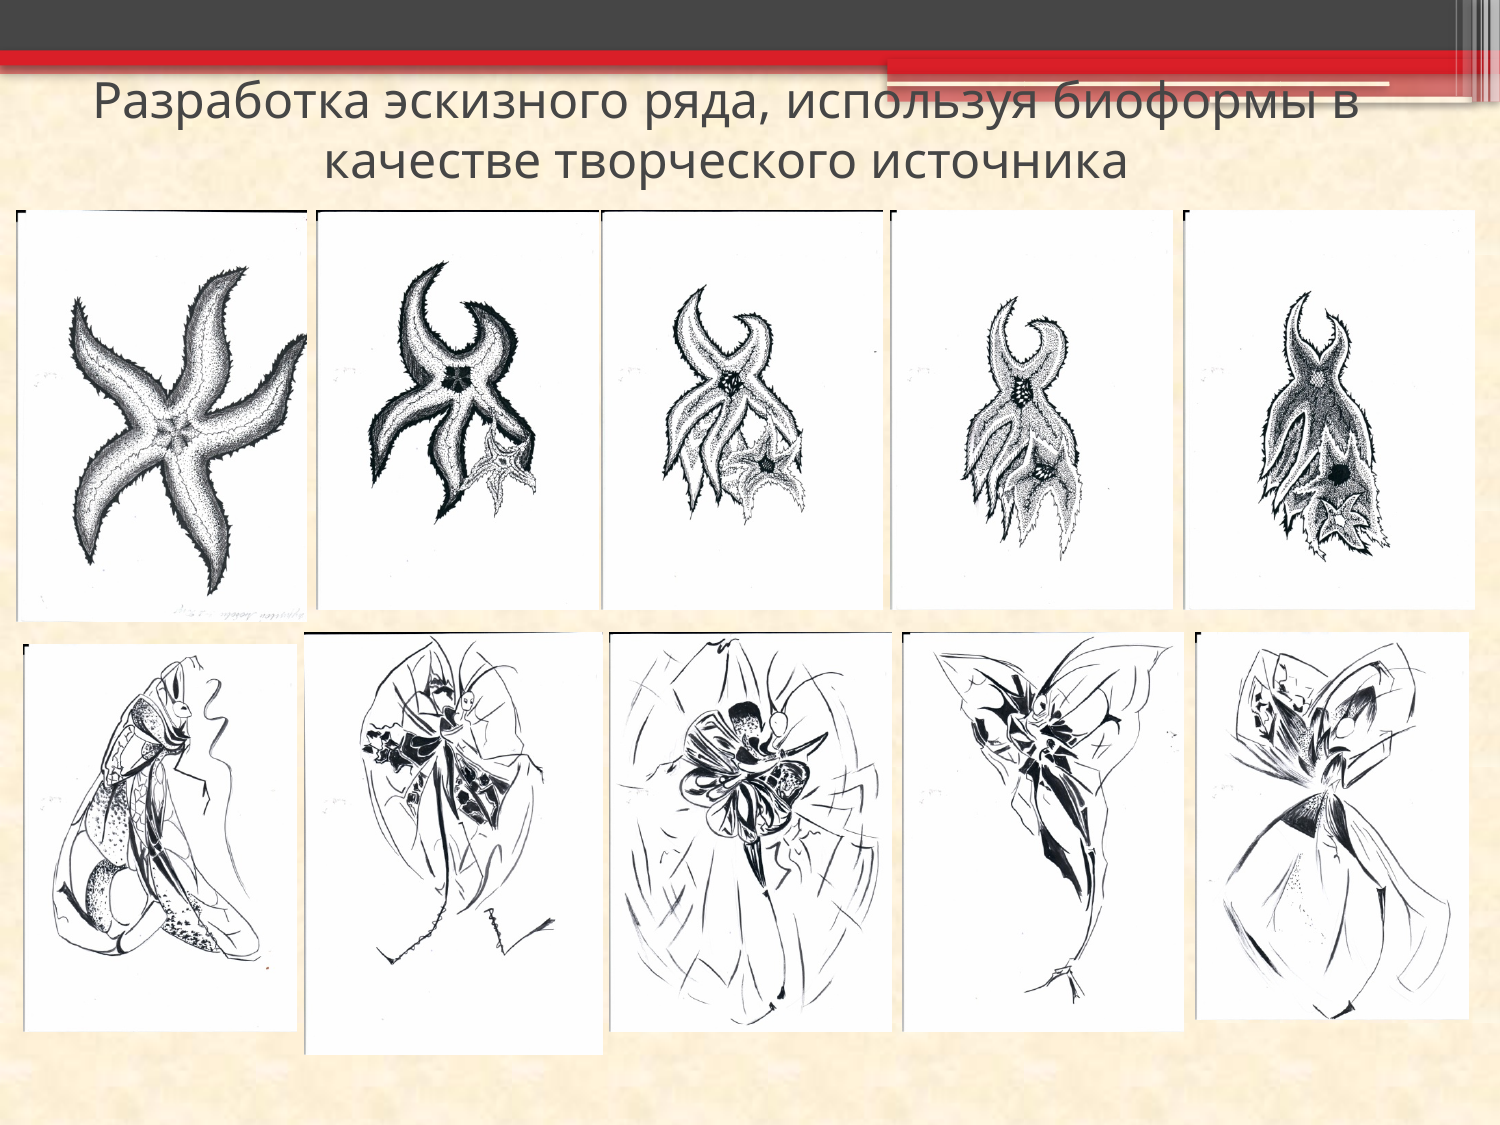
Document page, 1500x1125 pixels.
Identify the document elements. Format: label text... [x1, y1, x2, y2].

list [16, 210, 308, 622]
title Разработка эскизного ряда, используя биоформы в качестве творческого источника [23, 46, 1430, 211]
picture [0, 74, 1500, 1125]
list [316, 210, 599, 610]
